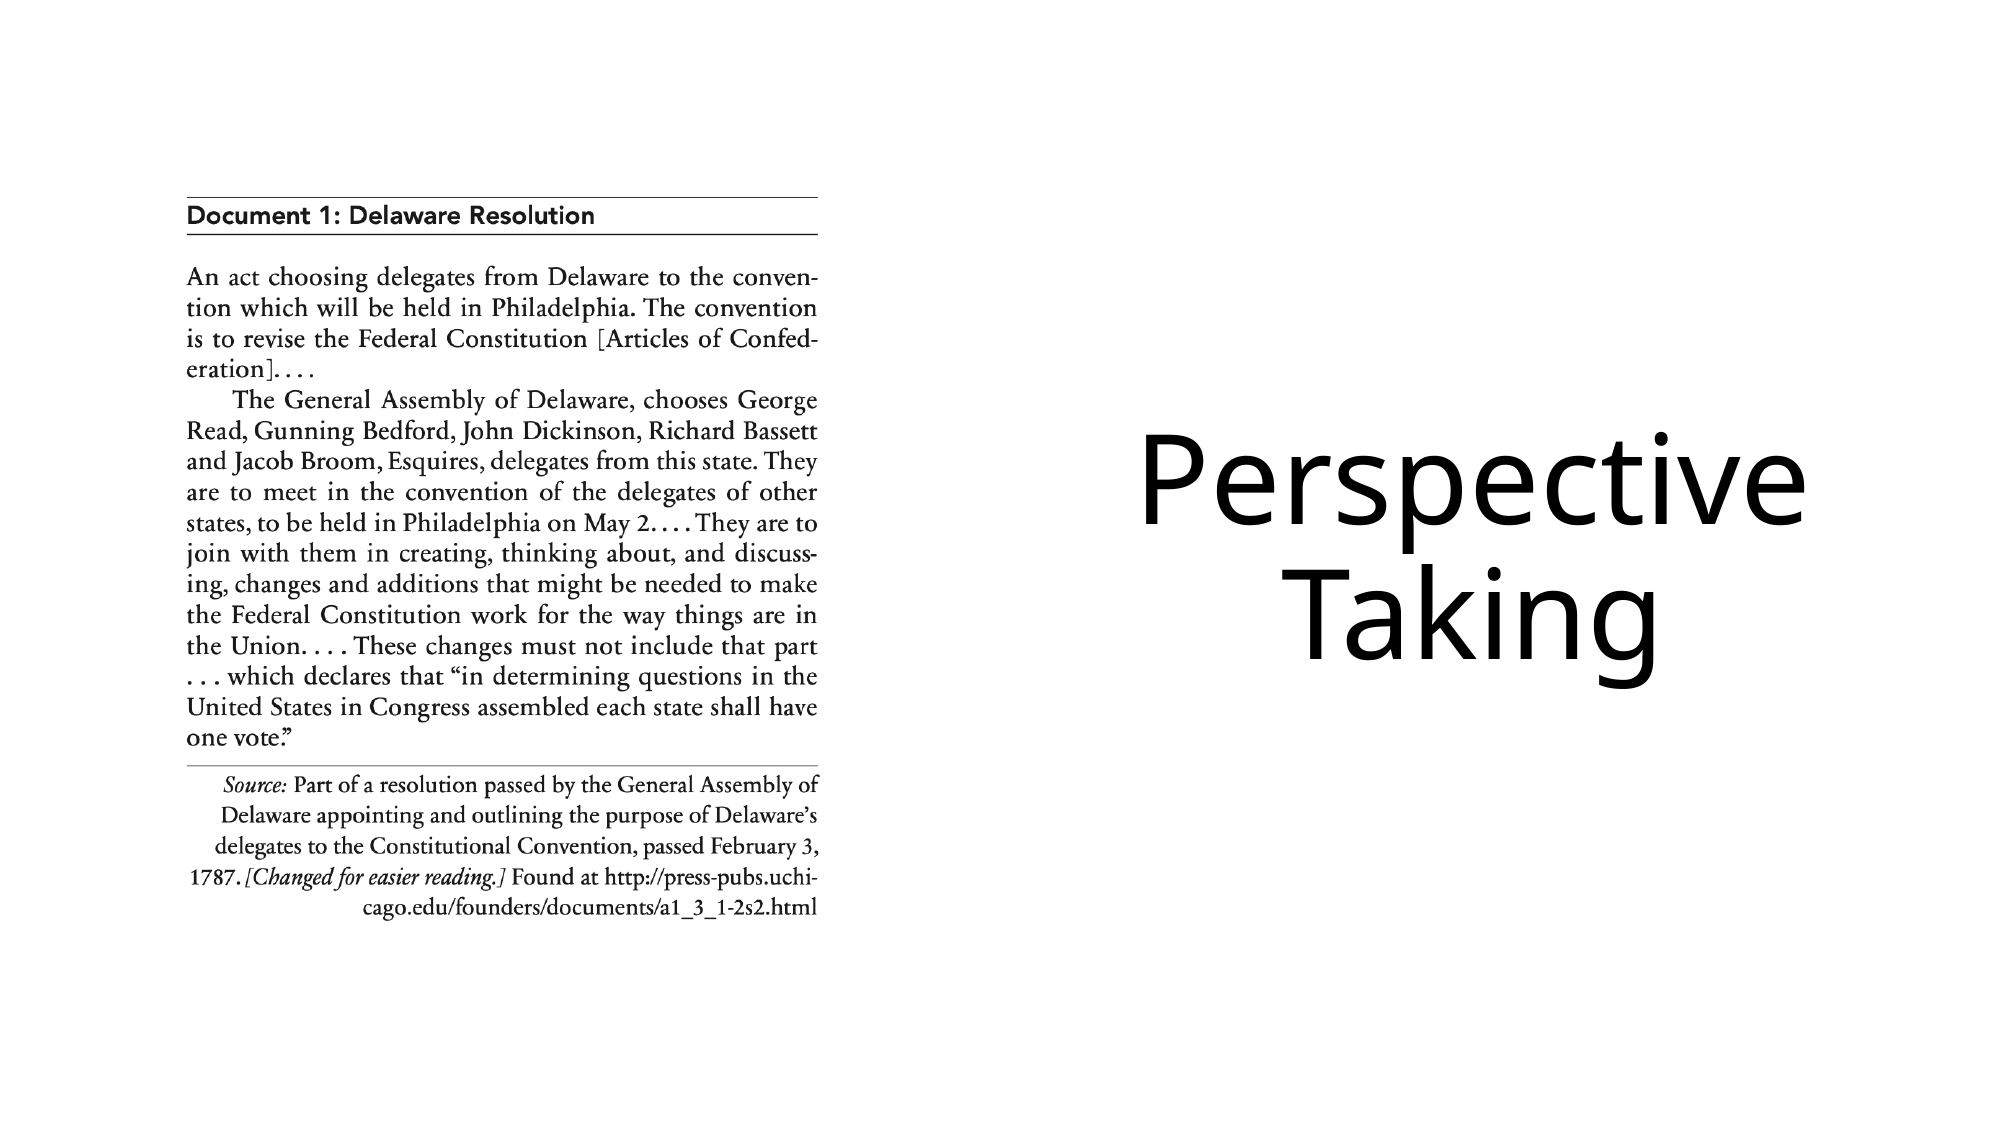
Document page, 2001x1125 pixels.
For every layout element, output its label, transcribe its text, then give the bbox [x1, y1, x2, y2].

title Perspective Taking [1052, 104, 1895, 695]
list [161, 178, 835, 943]
